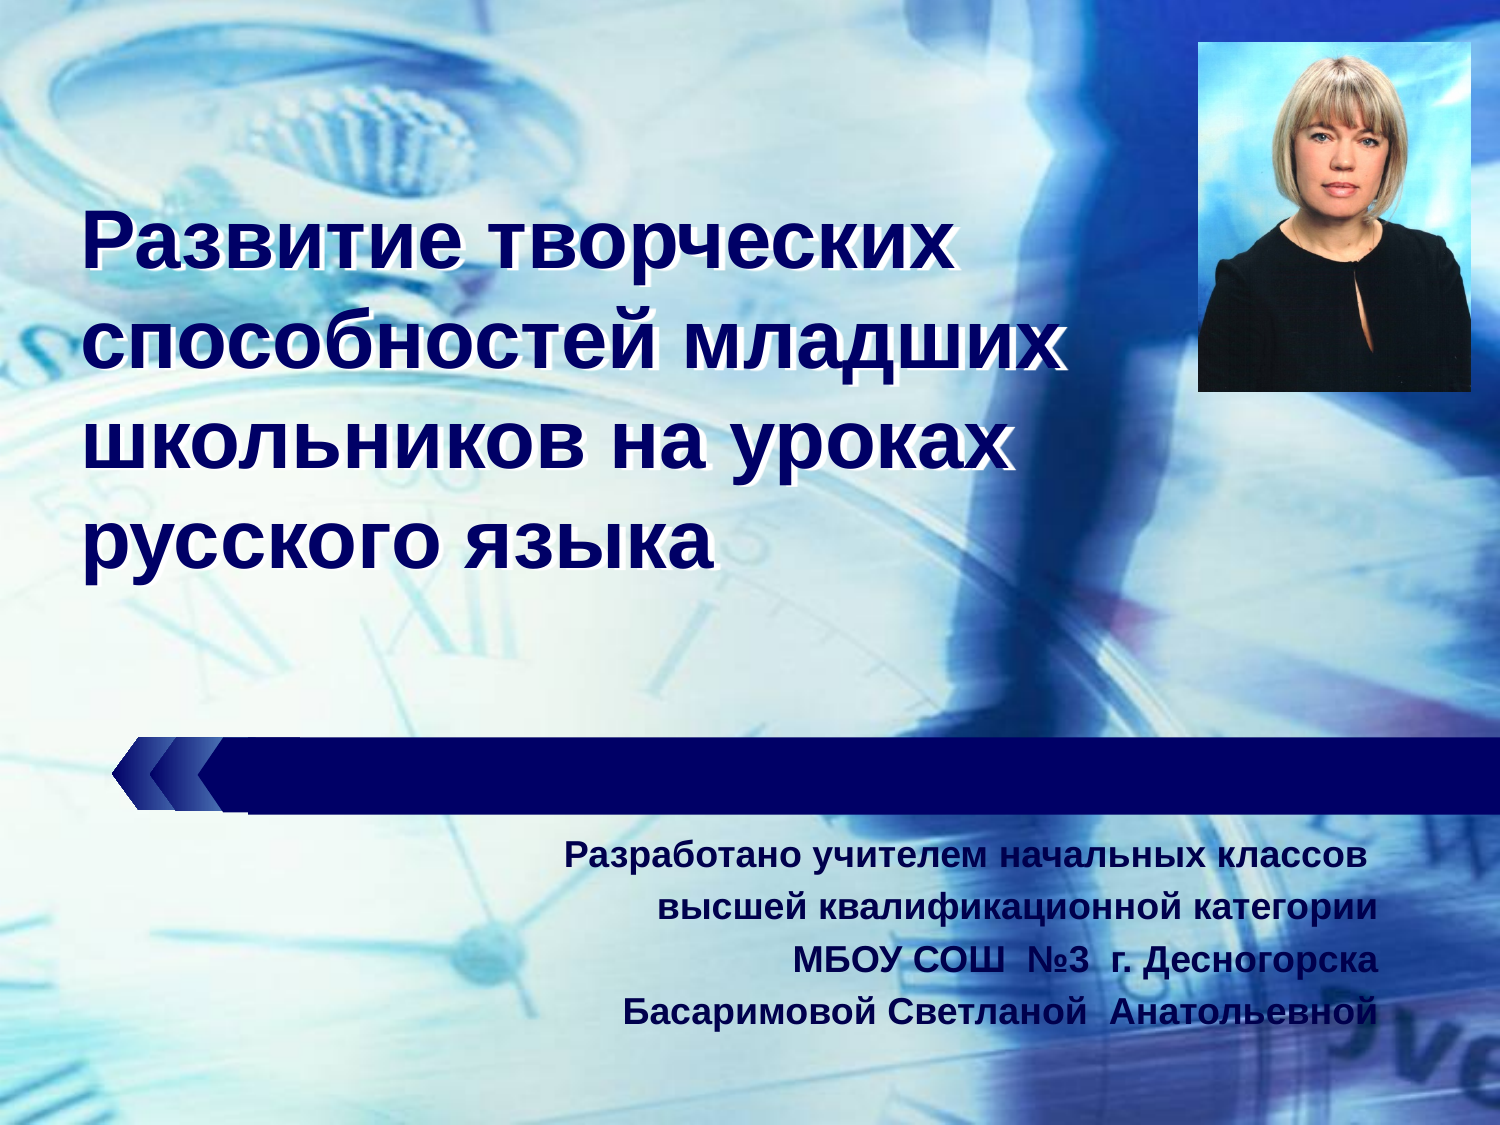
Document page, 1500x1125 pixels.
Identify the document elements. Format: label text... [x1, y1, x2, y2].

subtitle Разработано учителем начальных классов высшей квалификационной категории МБОУ СОШ №3 г. Десногорска Басаримовой Светланой Анатольевной [300, 822, 1394, 1095]
picture [0, 0, 1500, 1125]
title Развитие творческих способностей младших школьников на уроках русского языка [64, 113, 1200, 658]
